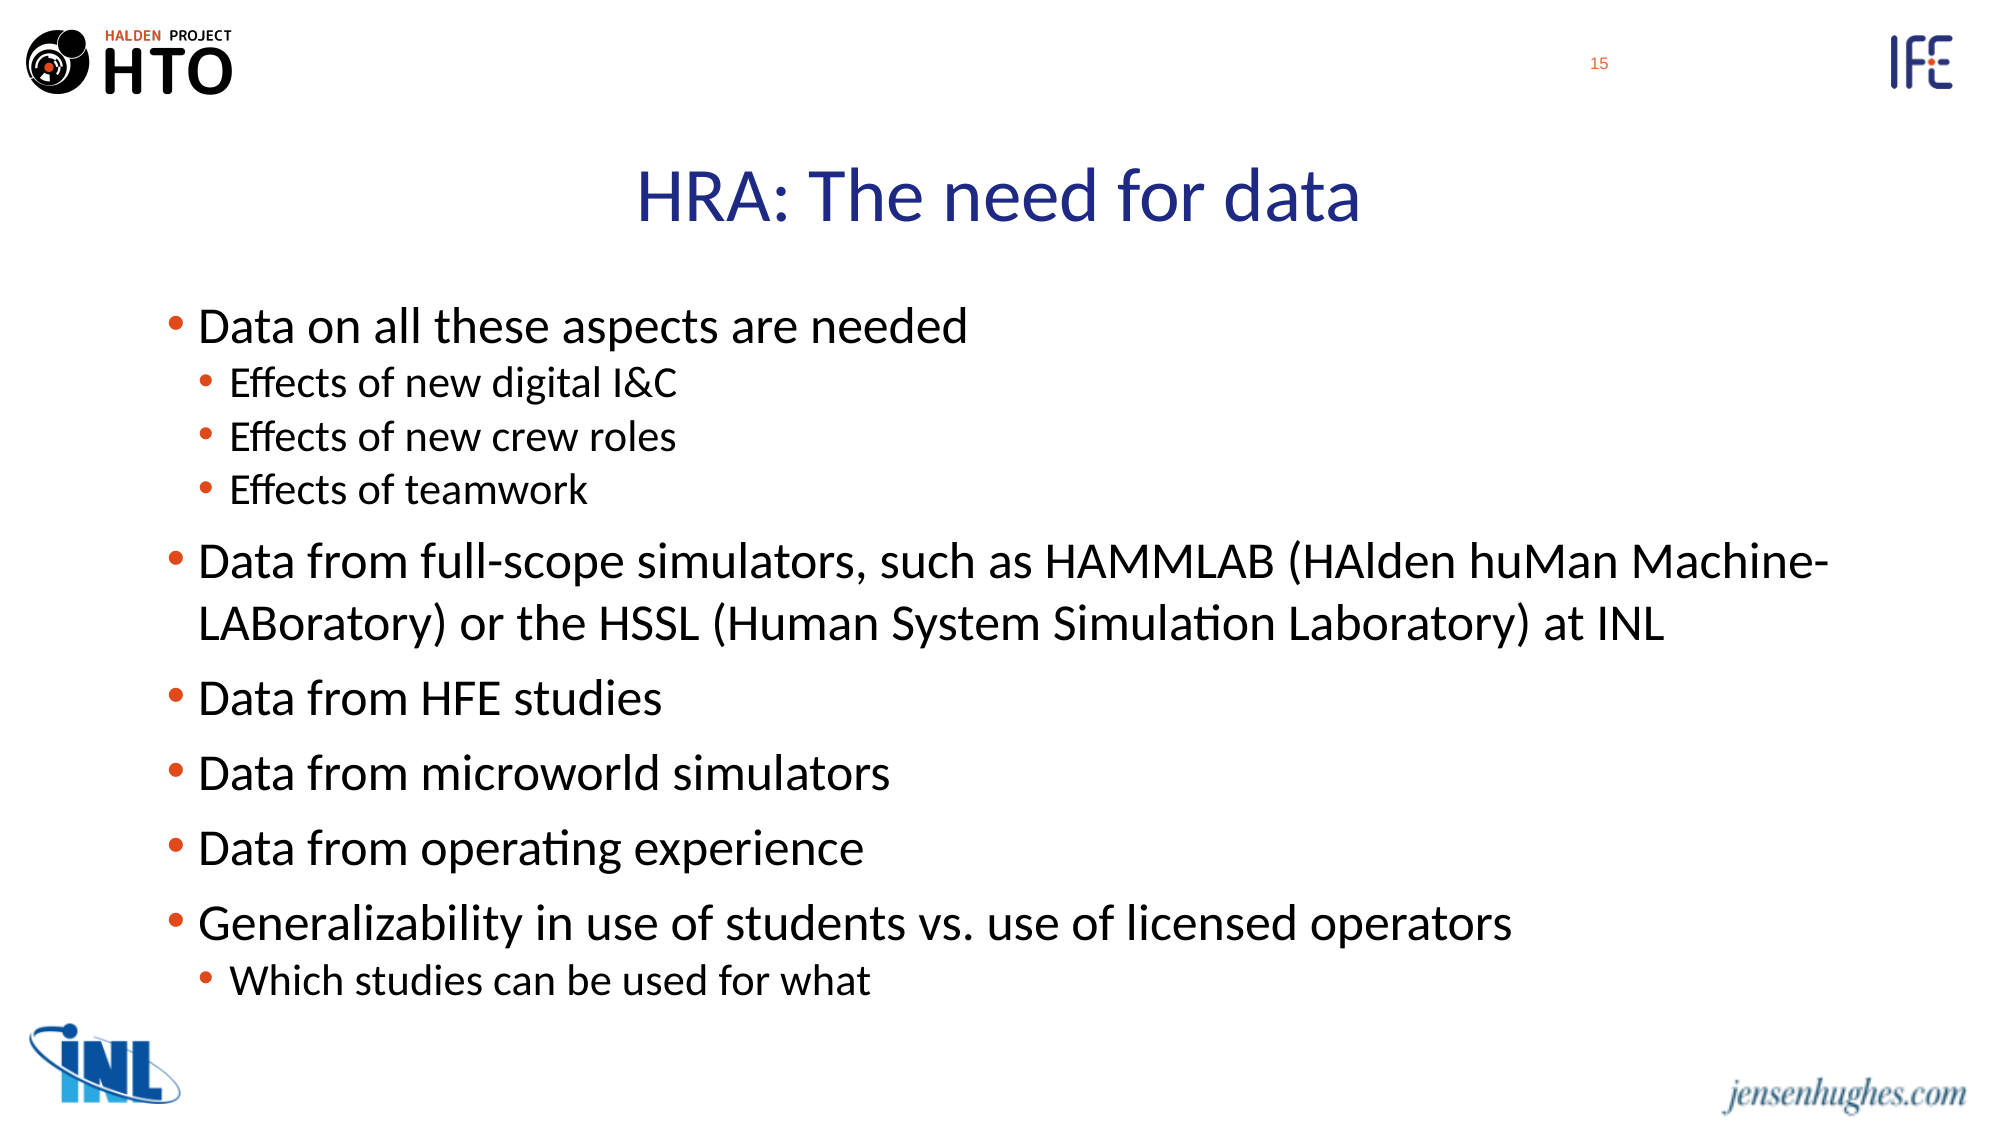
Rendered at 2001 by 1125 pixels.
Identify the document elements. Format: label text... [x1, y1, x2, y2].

picture [24, 1017, 194, 1117]
picture [24, 28, 234, 96]
slide_number 15 [1365, 0, 1834, 389]
title HRA: The need for data [166, 108, 1365, 238]
list Data on all these aspects are needed Effects of new digital I&C Effects of new crew roles Effects of teamwork Data from full-scope simulators, such as HAMMLAB (HAlden huMan Machine-LABoratory) or the HSSL (Human System Simulation Laboratory) at INL Data from HFE studies Data from microworld simulators Data from operating experience Generalizability in use of students vs. use of licensed operators Which studies can be used for what [166, 291, 1834, 1068]
picture [1891, 35, 1953, 89]
